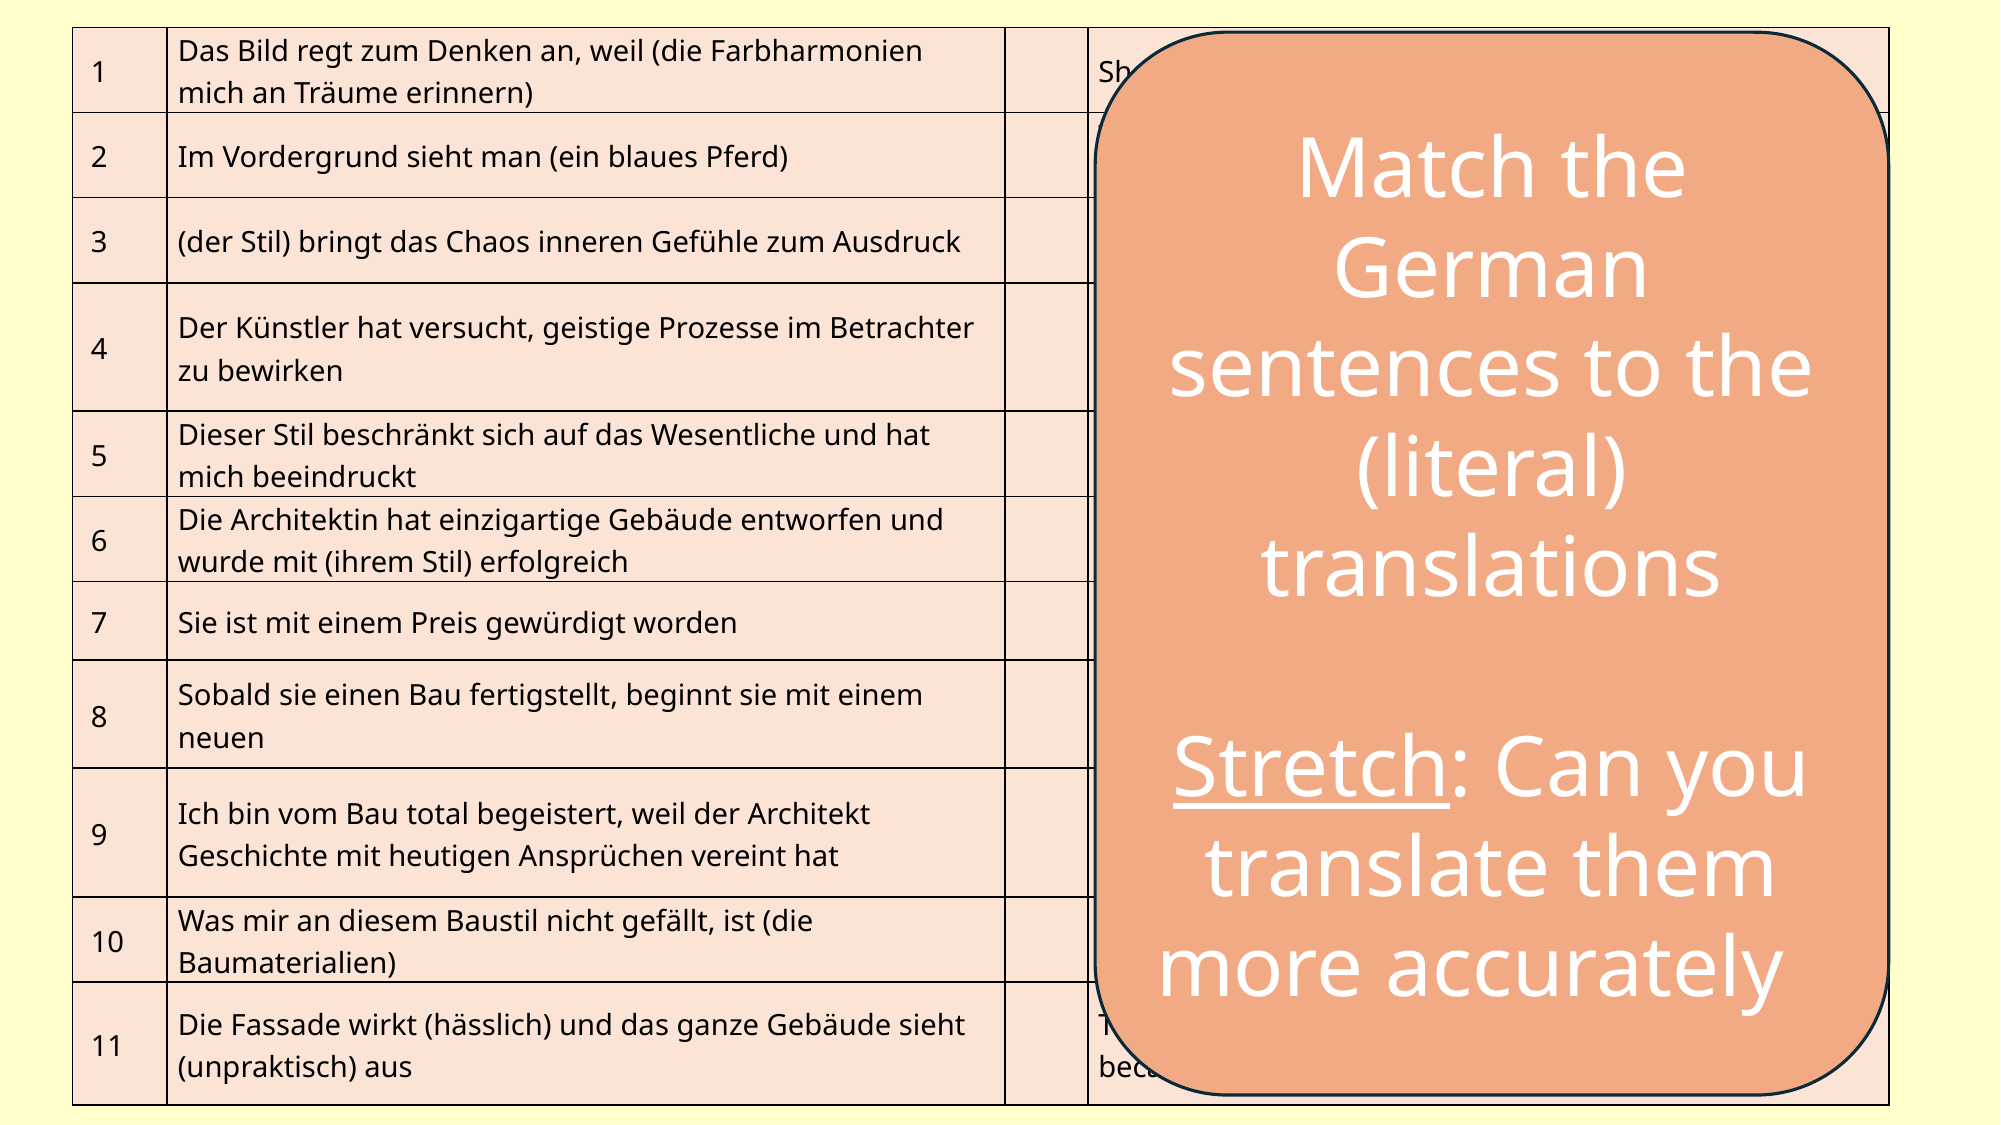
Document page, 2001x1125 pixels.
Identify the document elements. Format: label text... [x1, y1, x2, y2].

table_cell 8 [73, 661, 166, 767]
table_header She was with a prize honoured past tense passive) [1089, 28, 1888, 112]
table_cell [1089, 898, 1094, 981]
table_cell [1006, 497, 1087, 581]
table_header 1 [73, 28, 166, 112]
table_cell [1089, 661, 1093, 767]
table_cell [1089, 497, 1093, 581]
table_cell Ich bin vom Bau total begeistert, weil der Architekt Geschichte mit heutigen Ansprüchen vereint hat [168, 769, 1004, 896]
table_cell 7 [73, 582, 166, 659]
table_header Das Bild regt zum Denken an, weil (die Farbharmonien mich an Träume erinnern) [168, 28, 1004, 112]
table_cell [1006, 983, 1087, 1104]
table_cell Im Vordergrund sieht man (ein blaues Pferd) [168, 113, 1004, 197]
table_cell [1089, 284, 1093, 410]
table_cell Was mir an diesem Baustil nicht gefällt, ist (die Baumaterialien) [168, 898, 1004, 981]
table_cell Die Fassade wirkt (hässlich) und das ganze Gebäude sieht (unpraktisch) aus [168, 983, 1004, 1104]
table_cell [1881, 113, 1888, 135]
table_cell Sie ist mit einem Preis gewürdigt worden [168, 582, 1004, 659]
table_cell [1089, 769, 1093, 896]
table_cell Der Künstler hat versucht, geistige Prozesse im Betrachter zu bewirken [168, 284, 1004, 410]
table_header [1006, 28, 1087, 112]
table_cell [1006, 898, 1087, 981]
table_cell [1006, 113, 1087, 197]
table_cell Die Architektin hat einzigartige Gebäude entworfen und wurde mit (ihrem Stil) erfolgreich [168, 497, 1004, 581]
table_cell 11 [73, 983, 166, 1104]
table_cell 4 [73, 284, 166, 410]
table_cell 9 [73, 769, 166, 896]
table_cell [1006, 582, 1087, 659]
table_cell 3 [73, 198, 166, 282]
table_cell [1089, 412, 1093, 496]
table_cell [1006, 412, 1087, 496]
table_cell [1006, 198, 1087, 282]
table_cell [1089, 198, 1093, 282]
table_cell (der Stil) bringt das Chaos inneren Gefühle zum Ausdruck [168, 198, 1004, 282]
table_cell [1006, 284, 1087, 410]
table_cell The architect has unique buildings designed and became with (her style) successful [1089, 983, 1888, 1104]
table_cell Sobald sie einen Bau fertigstellt, beginnt sie mit einem neuen [168, 661, 1004, 767]
table_cell 6 [73, 497, 166, 581]
table_cell [1006, 769, 1087, 896]
table_cell Dieser Stil beschränkt sich auf das Wesentliche und hat mich beeindruckt [168, 412, 1004, 496]
text_box Match the German sentences to the (literal) translations Stretch: Can you translate them more accurately [1093, 30, 1891, 1097]
table_cell 10 [73, 898, 166, 981]
table_cell 5 [73, 412, 166, 496]
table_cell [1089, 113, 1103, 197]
table_cell 2 [73, 113, 166, 197]
table_cell [1006, 661, 1087, 767]
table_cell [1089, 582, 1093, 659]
